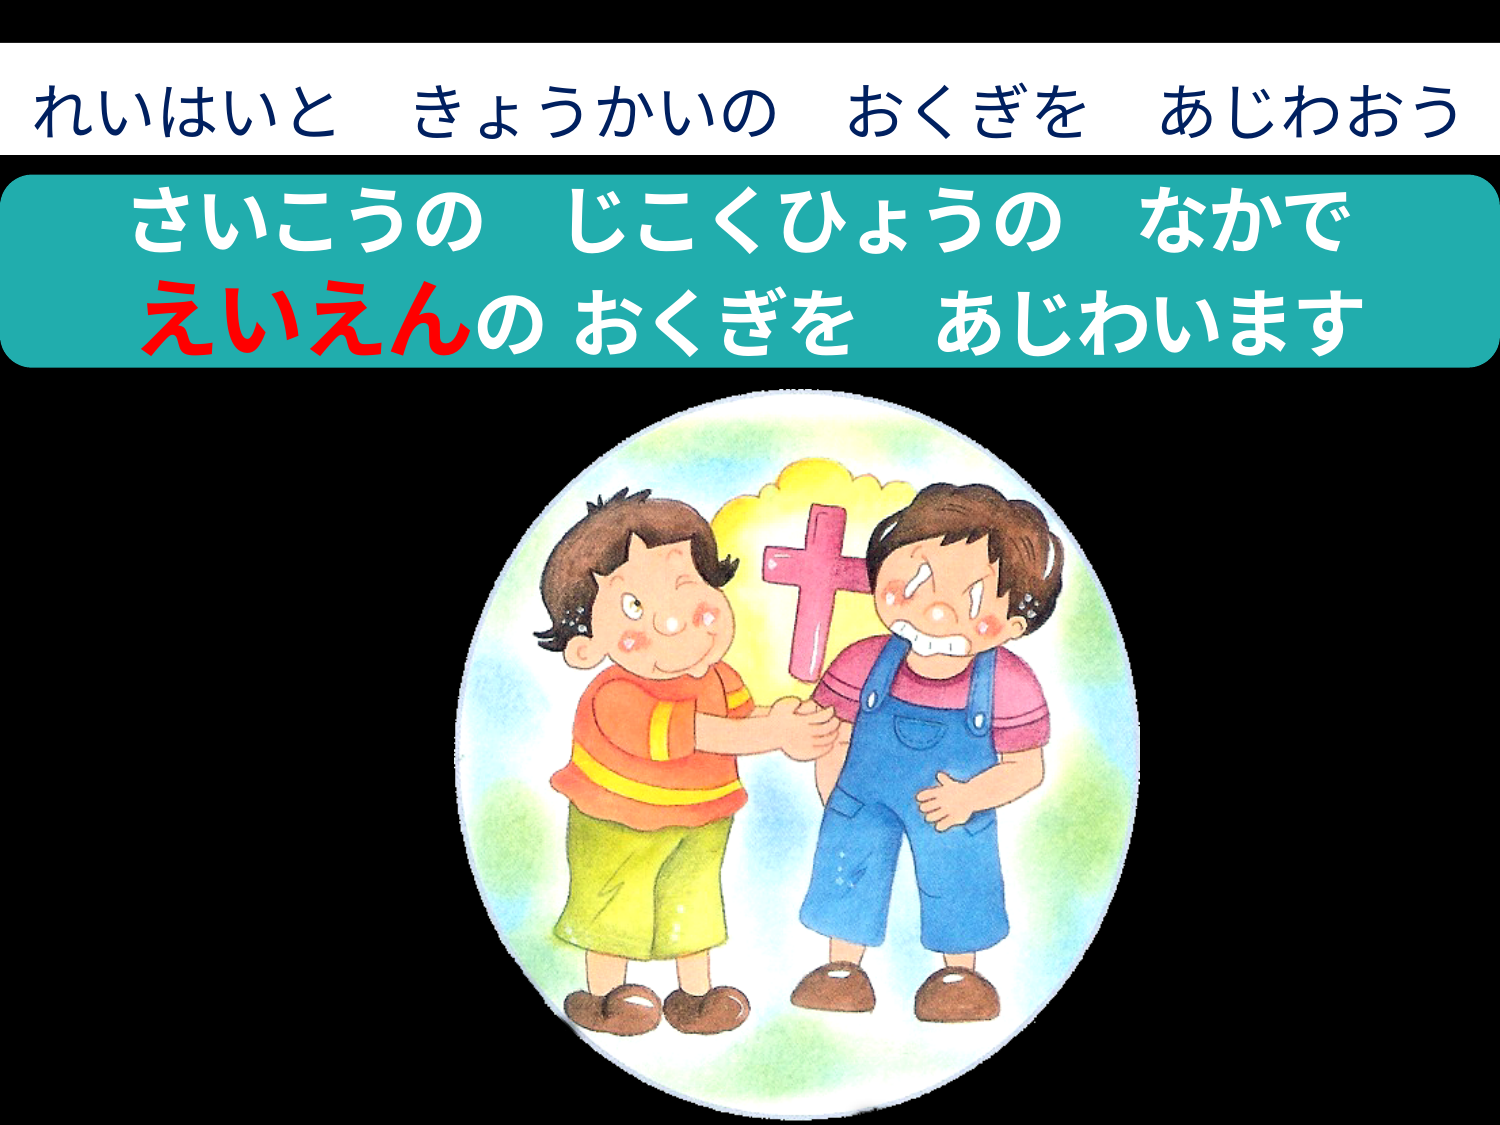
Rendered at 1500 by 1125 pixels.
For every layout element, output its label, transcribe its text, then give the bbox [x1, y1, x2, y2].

picture [454, 389, 1140, 1123]
text_box れいはいと きょうかいの おくぎを あじわおう [0, 42, 1500, 155]
text_box さいこうの じこくひょうの なかで えいえんの おくぎを あじわいます [0, 172, 1500, 370]
